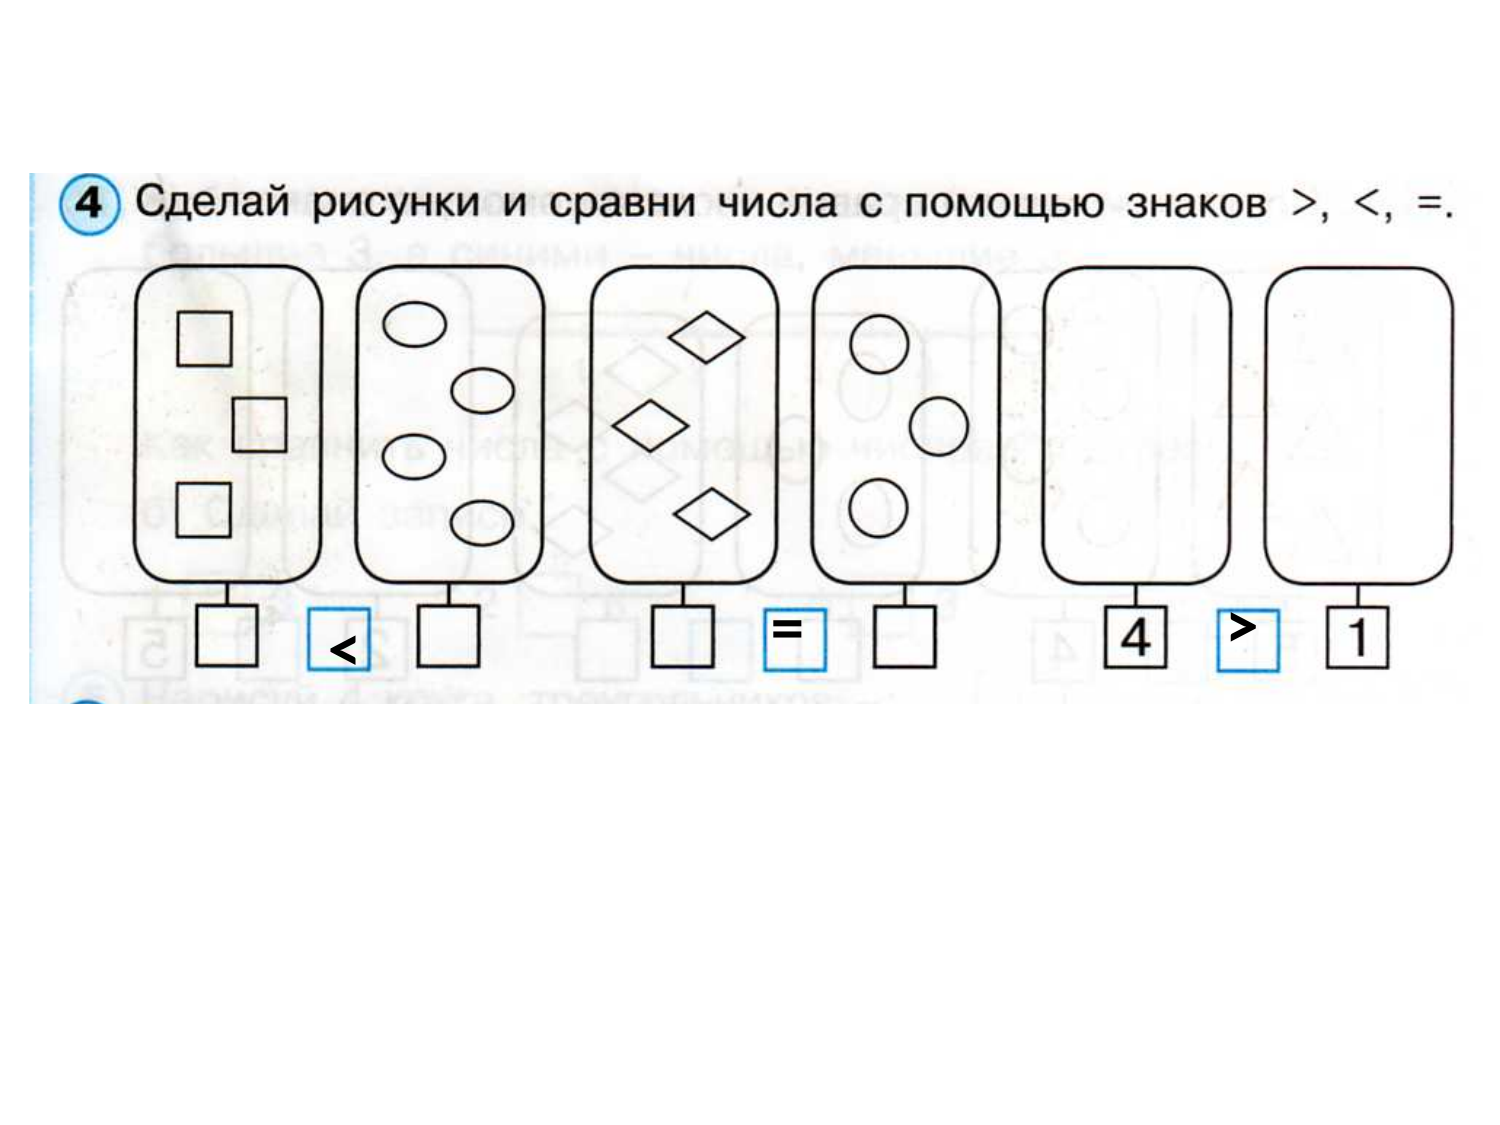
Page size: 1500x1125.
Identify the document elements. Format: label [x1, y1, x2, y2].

picture [29, 173, 1484, 704]
